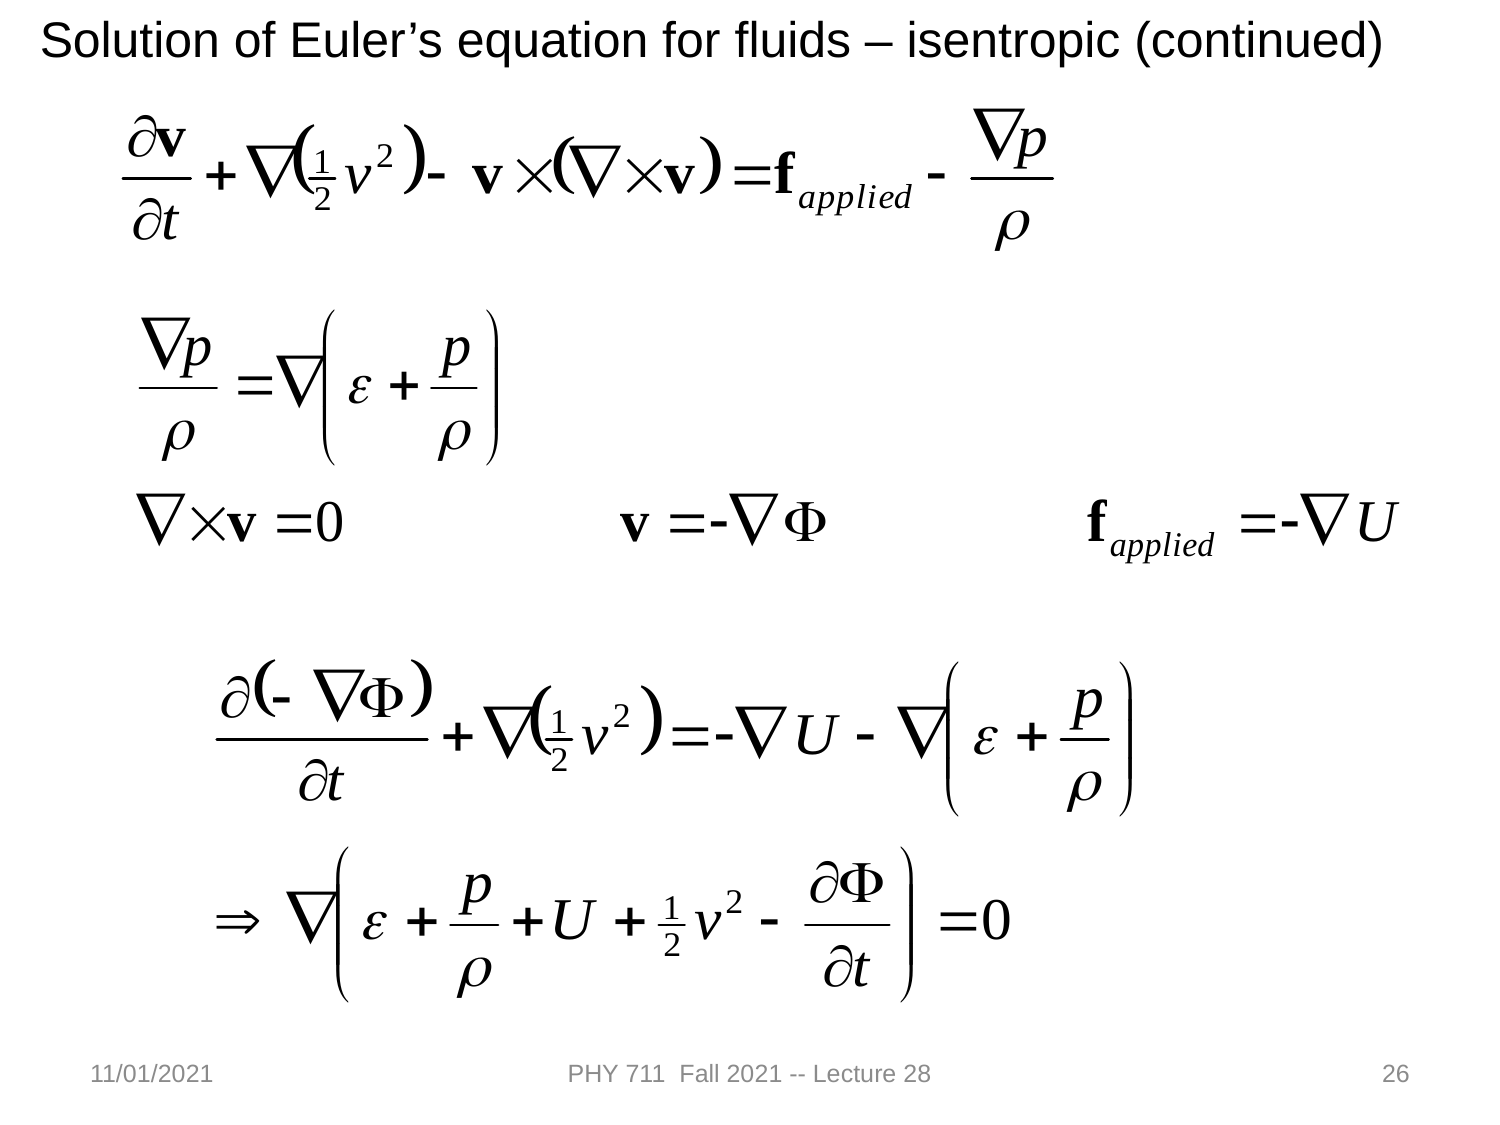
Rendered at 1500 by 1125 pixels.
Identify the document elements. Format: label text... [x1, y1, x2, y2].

text_box Solution of Euler’s equation for fluids – isentropic (continued) [24, 0, 1475, 75]
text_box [129, 298, 1415, 576]
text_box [206, 649, 1151, 1015]
slide_number 26 [1074, 1042, 1425, 1103]
footer PHY 711 Fall 2021 -- Lecture 28 [512, 1042, 988, 1103]
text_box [112, 99, 1067, 263]
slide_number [75, 1042, 425, 1103]
